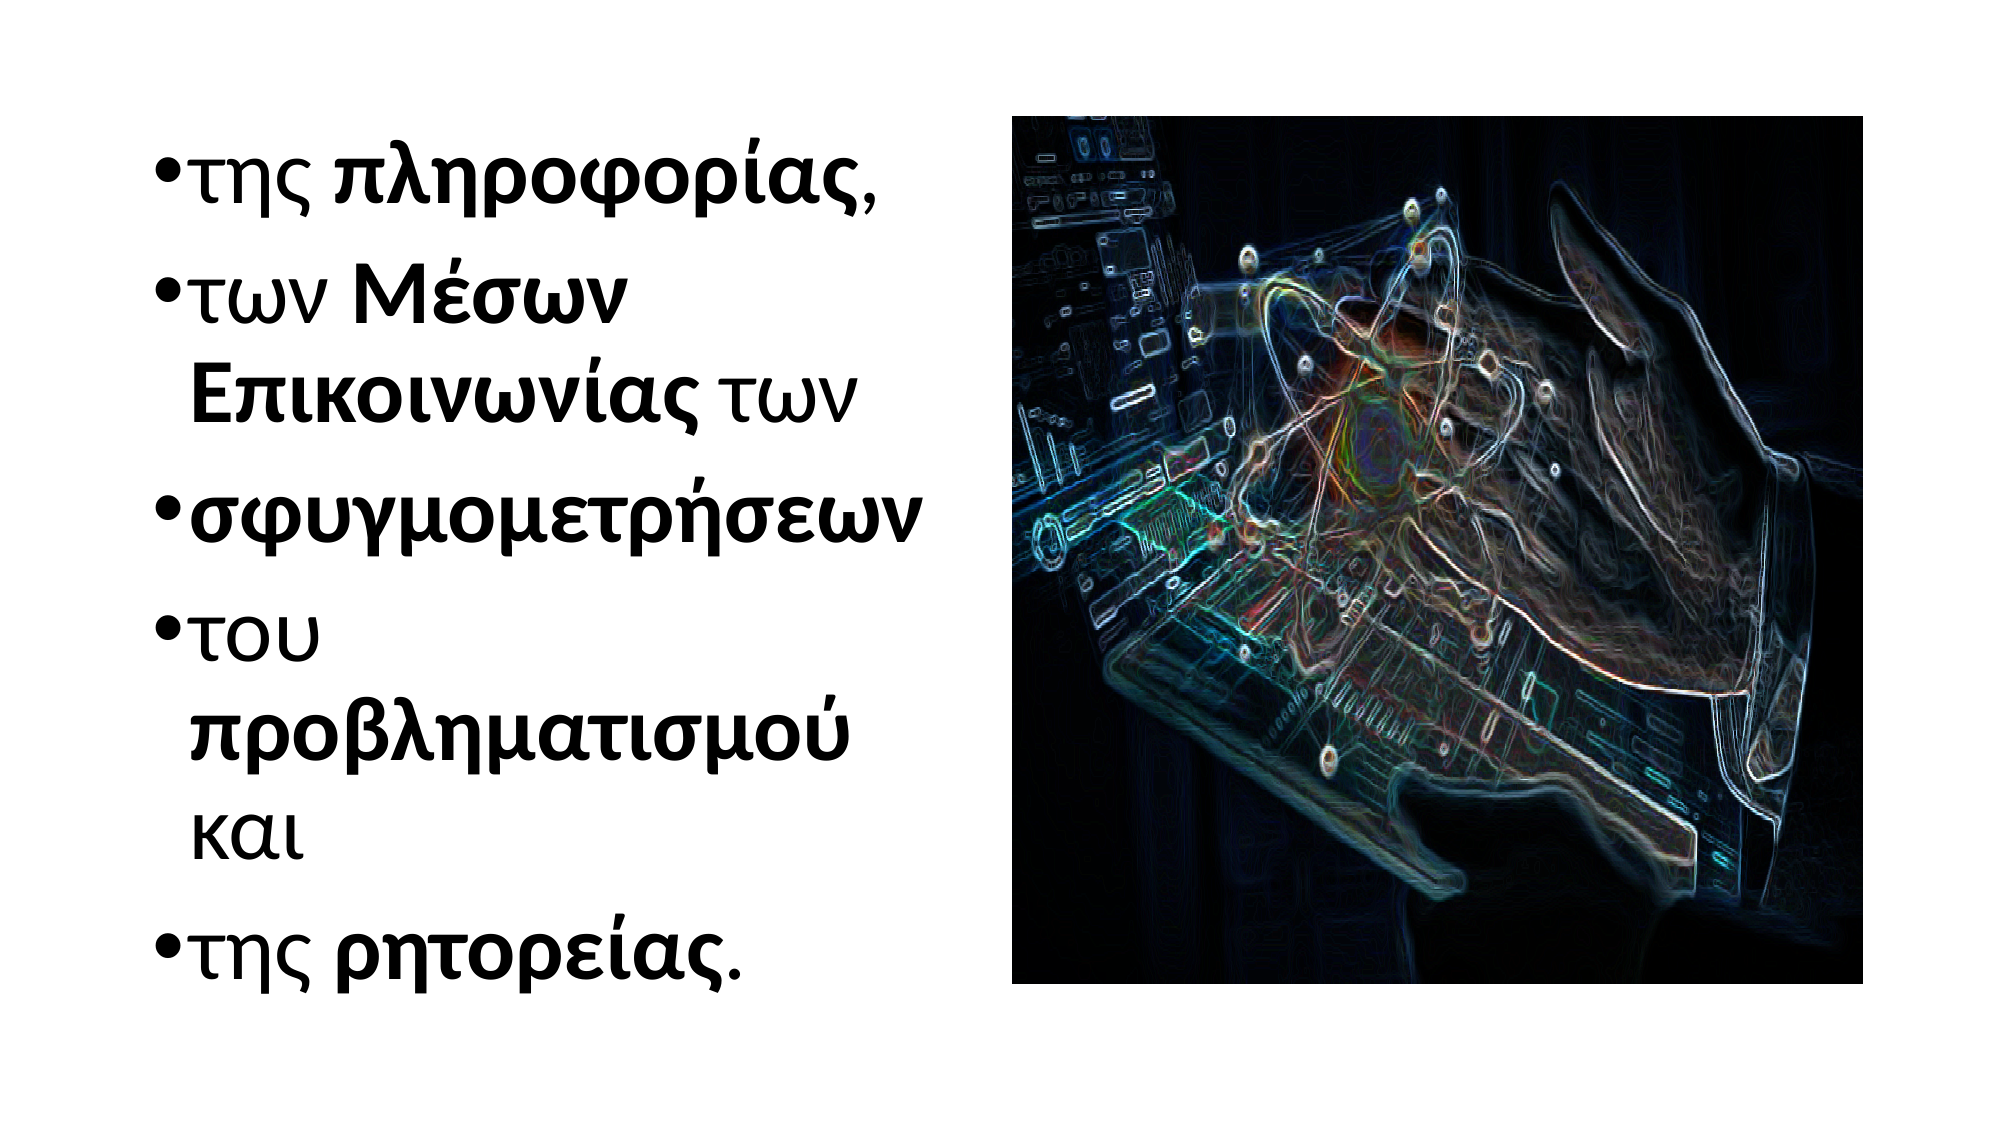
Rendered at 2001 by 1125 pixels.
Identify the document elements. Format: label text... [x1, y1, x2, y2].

list της πληροφορίας, των Μέσων Επικοινωνίας των σφυγμομετρήσεων του προβληματισμού και της ρητορείας. [137, 117, 988, 1014]
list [1012, 117, 1863, 984]
